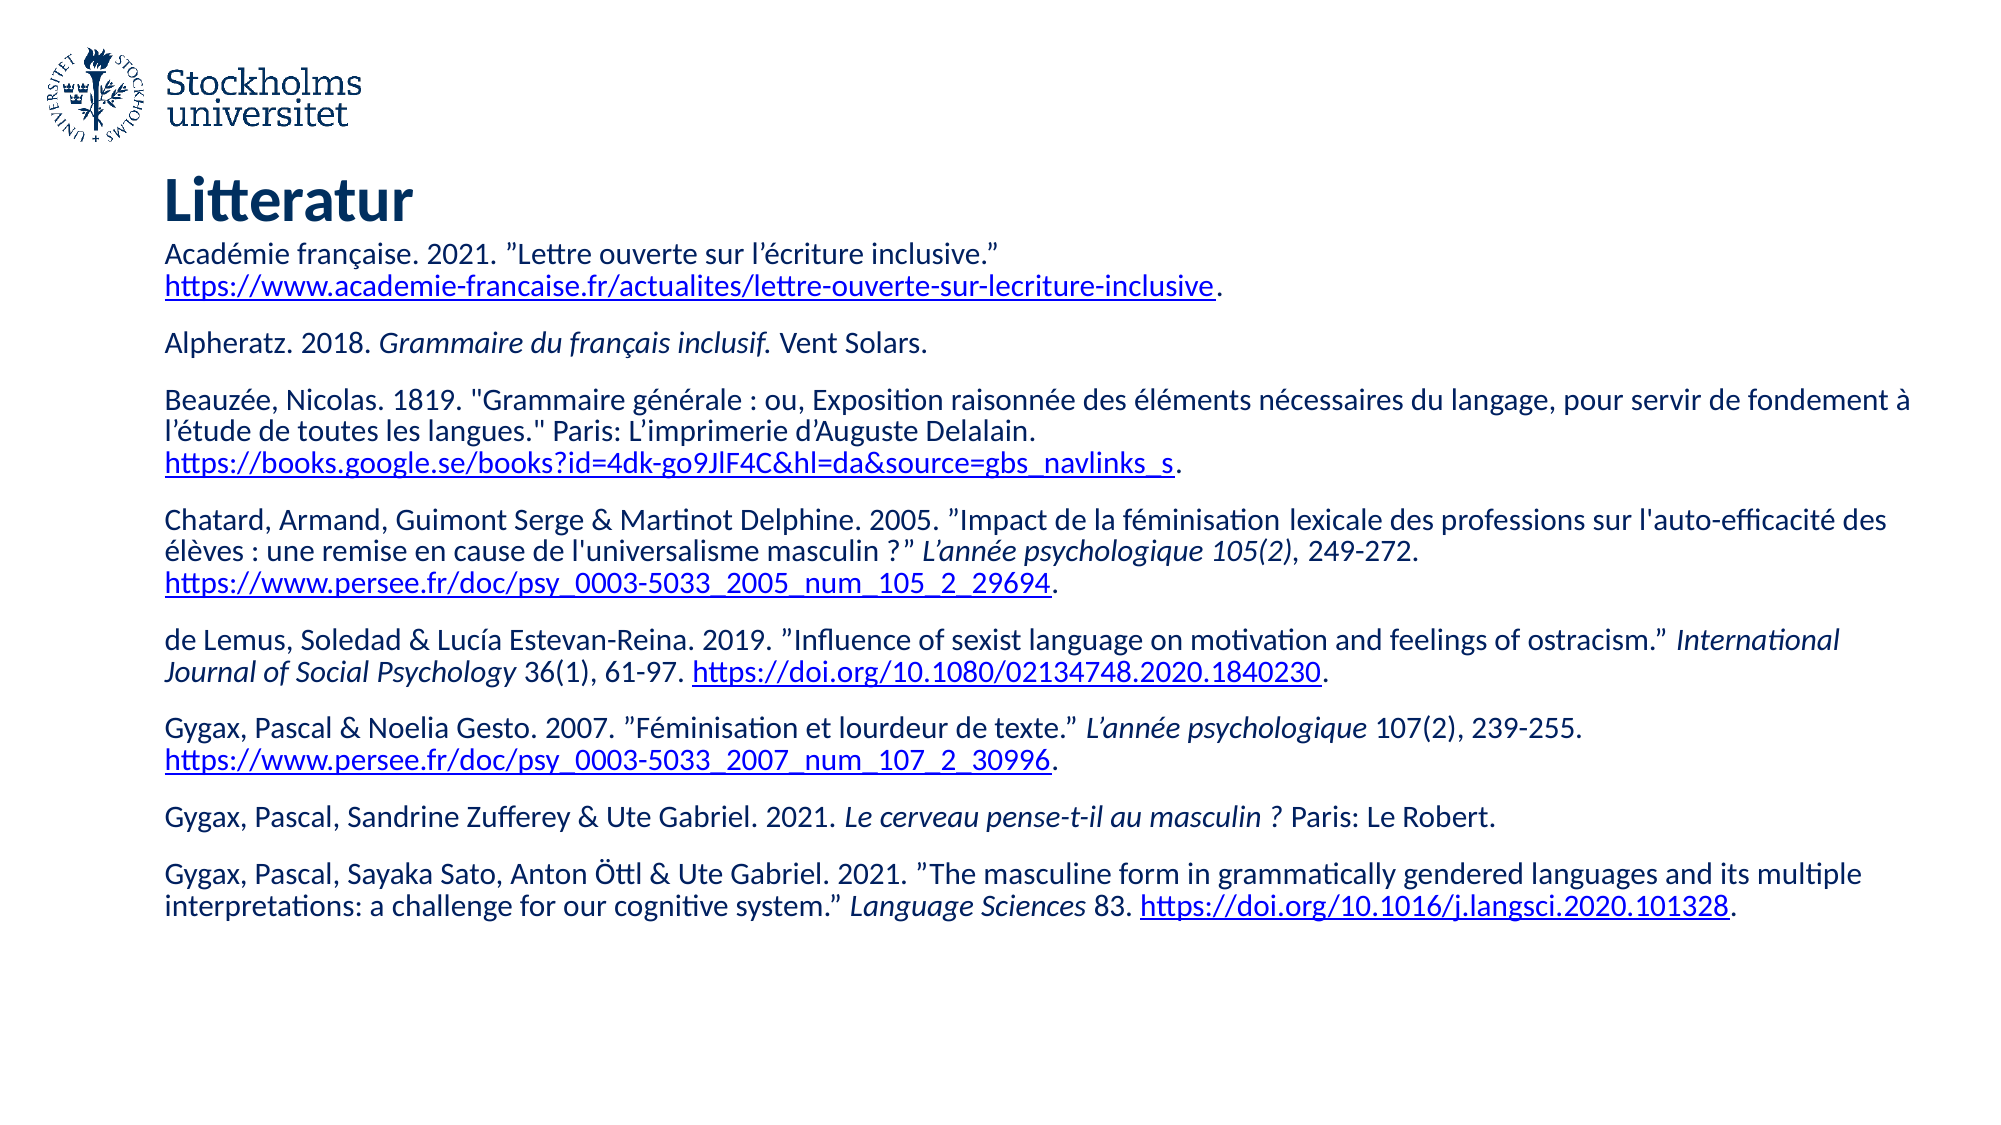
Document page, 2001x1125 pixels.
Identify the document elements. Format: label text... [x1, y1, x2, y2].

picture [47, 47, 361, 142]
title Litteratur [149, 149, 1934, 231]
list Académie française. 2021. ”Lettre ouverte sur l’écriture inclusive.” https://www.academie-francaise.fr/actualites/lettre-ouverte-sur-lecriture-inclusive. Alpheratz. 2018. Grammaire du français inclusif. Vent Solars. Beauzée, Nicolas. 1819. "Grammaire générale : ou, Exposition raisonnée des éléments nécessaires du langage, pour servir de fondement à l’étude de toutes les langues." Paris: L’imprimerie d’Auguste Delalain. https://books.google.se/books?id=4dk-go9JlF4C&hl=da&source=gbs_navlinks_s. Chatard, Armand, Guimont Serge & Martinot Delphine. 2005. ”Impact de la féminisation lexicale des professions sur l'auto-efficacité des élèves : une remise en cause de l'universalisme masculin ?” L’année psychologique 105(2), 249-272. https://www.persee.fr/doc/psy_0003-5033_2005_num_105_2_29694. de Lemus, Soledad & Lucía Estevan-Reina. 2019. ”Influence of sexist language on motivation and feelings of ostracism.” International Journal of Social Psychology 36(1), 61-97. https://doi.org/10.1080/02134748.2020.1840230. Gygax, Pascal & Noelia Gesto. 2007. ”Féminisation et lourdeur de texte.” L’année psychologique 107(2), 239-255. https://www.persee.fr/doc/psy_0003-5033_2007_num_107_2_30996. Gygax, Pascal, Sandrine Zufferey & Ute Gabriel. 2021. Le cerveau pense-t-il au masculin ? Paris: Le Robert. Gygax, Pascal, Sayaka Sato, Anton Öttl & Ute Gabriel. 2021. ”The masculine form in grammatically gendered languages and its multiple interpretations: a challenge for our cognitive system.” Language Sciences 83. https://doi.org/10.1016/j.langsci.2020.101328. [149, 231, 1934, 1083]
